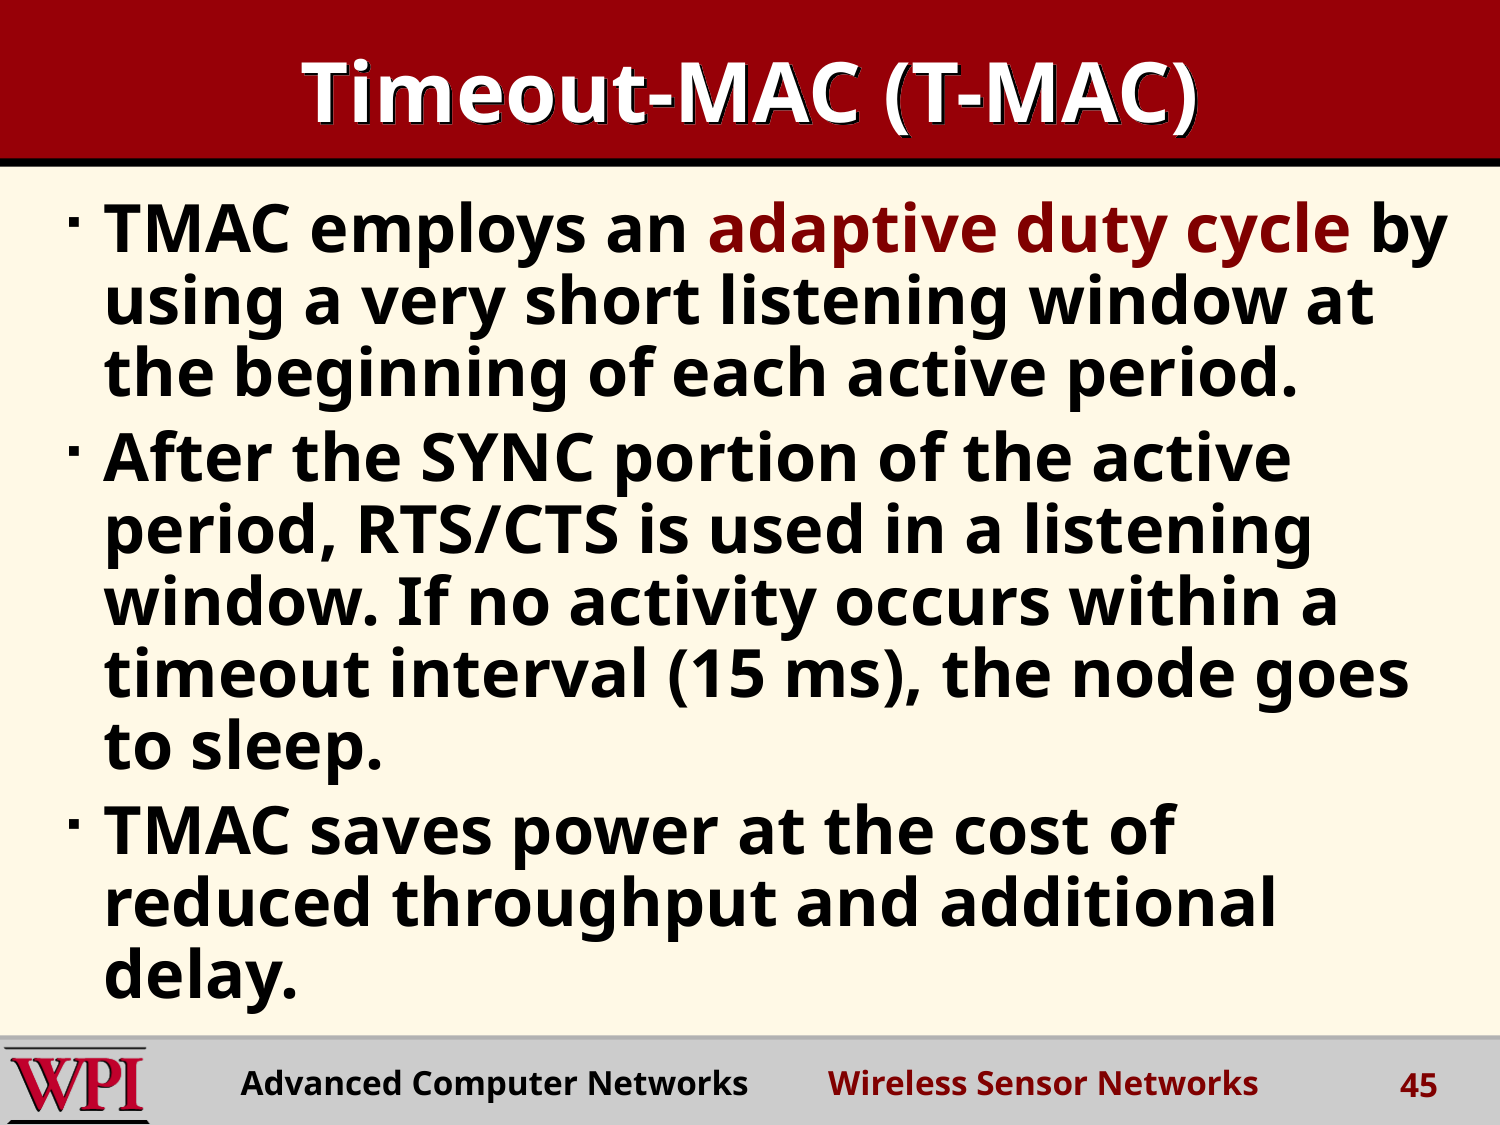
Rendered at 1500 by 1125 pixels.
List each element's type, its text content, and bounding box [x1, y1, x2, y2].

picture [0, 0, 1500, 158]
slide_number 45 [1344, 1056, 1495, 1107]
footer Advanced Computer Networks Wireless Sensor Networks [163, 1054, 1337, 1122]
picture [0, 167, 1500, 1035]
list TMAC employs an adaptive duty cycle by using a very short listening window at the beginning of each active period. After the SYNC portion of the active period, RTS/CTS is used in a listening window. If no activity occurs within a timeout interval (15 ms), the node goes to sleep. TMAC saves power at the cost of reduced throughput and additional delay. [51, 187, 1477, 976]
title Timeout-MAC (T-MAC) [29, 18, 1471, 150]
picture [0, 1040, 1500, 1125]
